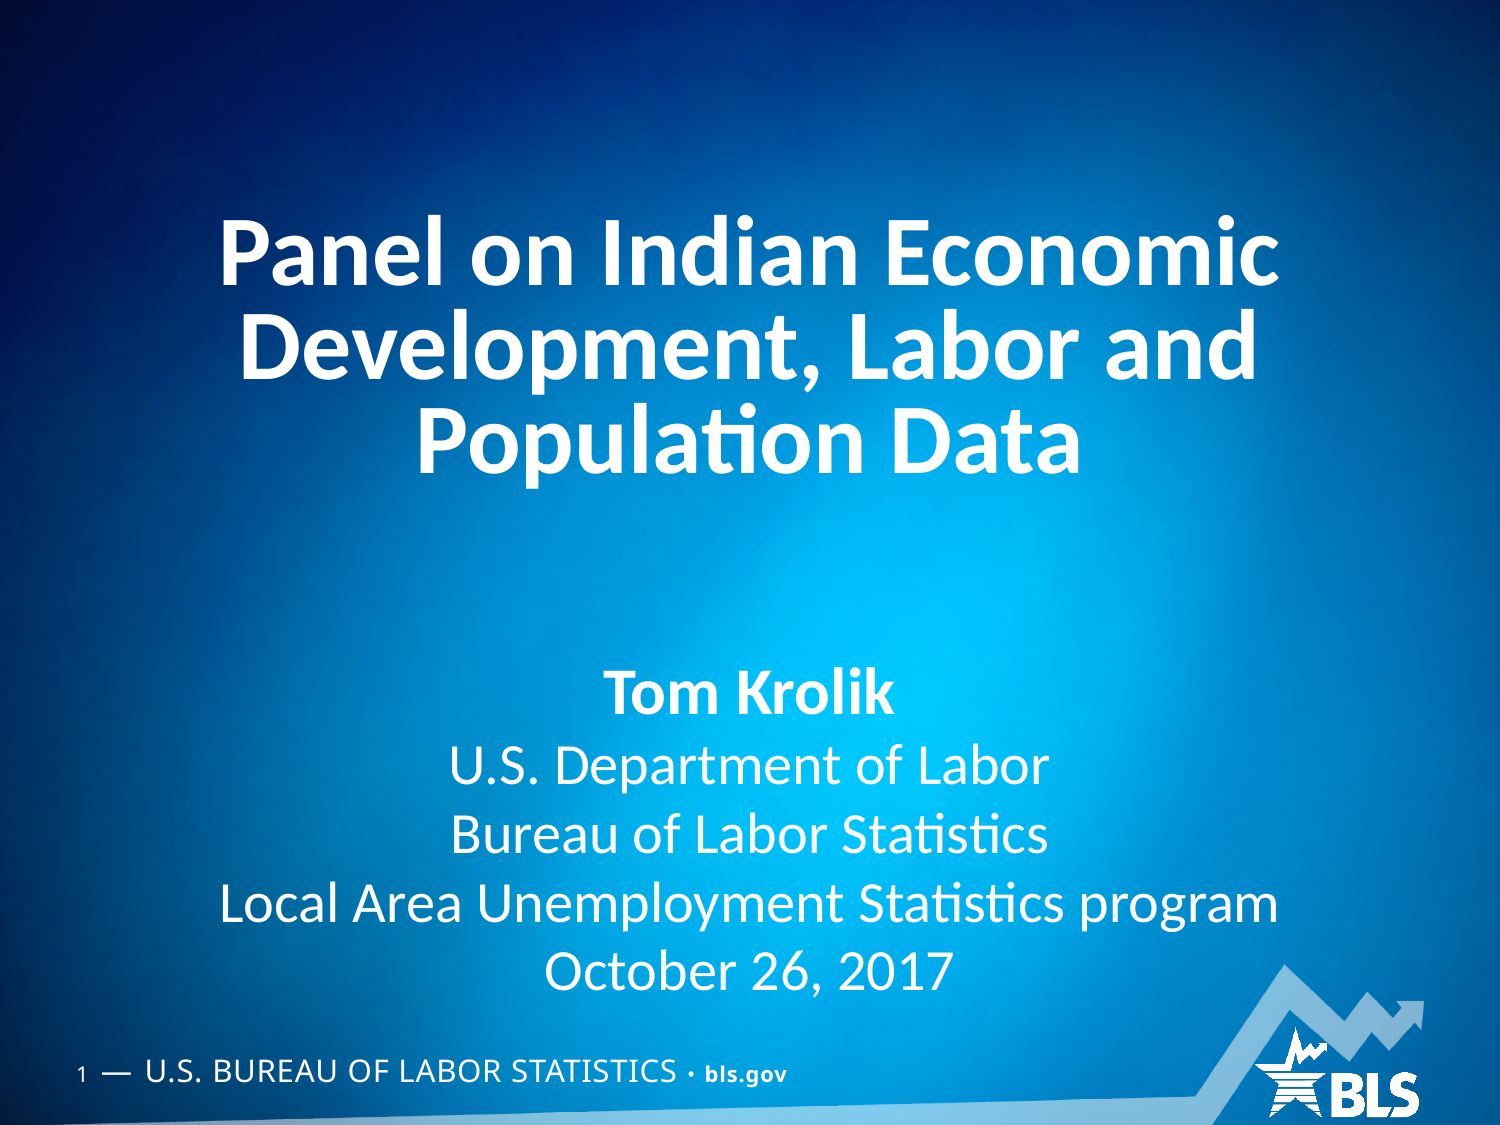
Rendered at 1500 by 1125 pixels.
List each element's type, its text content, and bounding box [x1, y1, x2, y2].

subtitle Panel on Indian Economic Development, Labor and Population Data [75, 204, 1425, 378]
text_box Tom Krolik U.S. Department of Labor Bureau of Labor Statistics Local Area Unemployment Statistics program October 26, 2017 [74, 651, 1425, 1073]
picture [0, 0, 1500, 1125]
